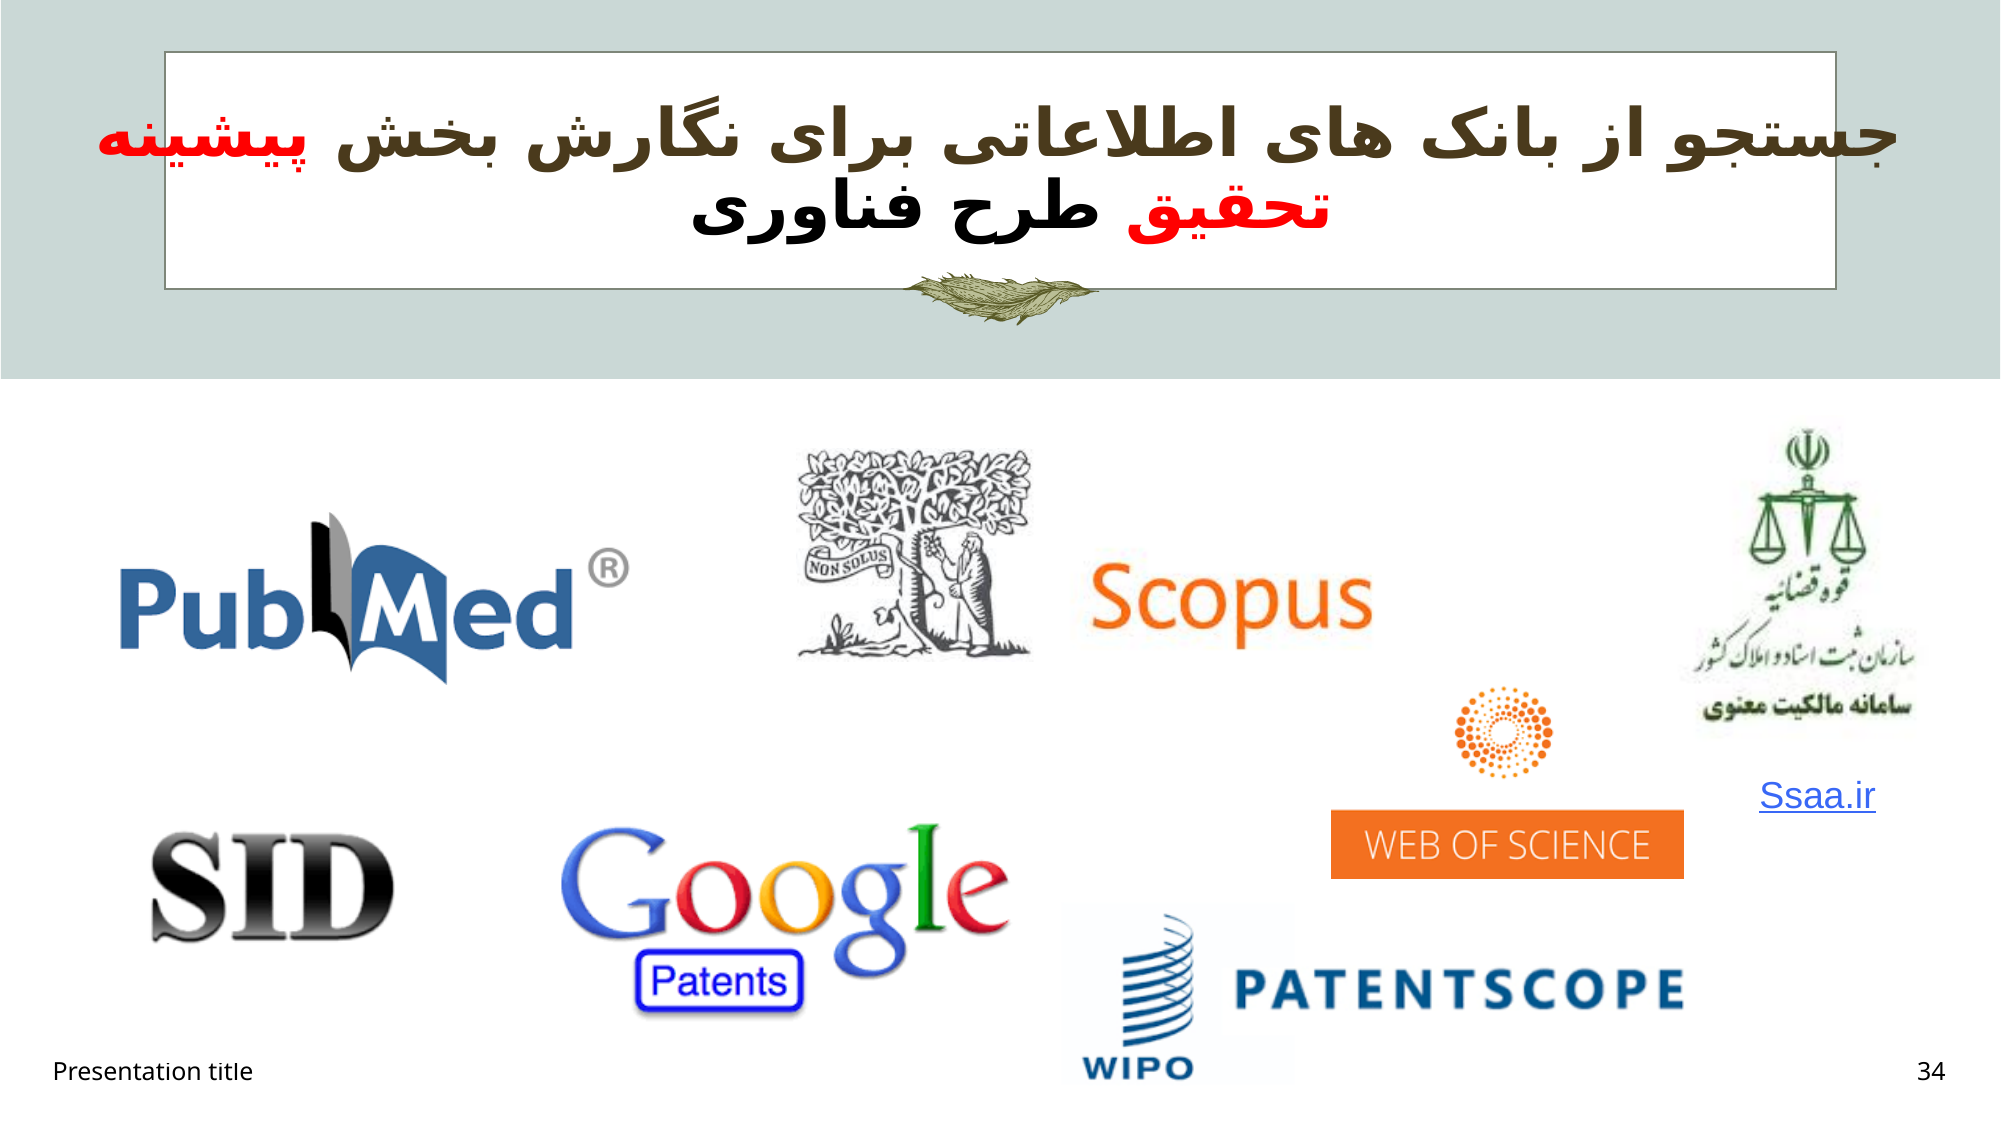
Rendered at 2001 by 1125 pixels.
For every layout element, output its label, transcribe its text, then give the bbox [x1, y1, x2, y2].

text_box Ssaa.ir [1744, 771, 1908, 824]
picture [795, 415, 1961, 879]
picture [119, 512, 631, 685]
picture [532, 808, 1706, 1086]
picture [92, 711, 445, 1063]
footer Presentation title [37, 1042, 713, 1103]
picture [901, 280, 1100, 326]
slide_number 34 [1510, 1042, 1961, 1103]
title جستجو از بانک های اطلاعاتی برای نگارش بخش پیشینه تحقیق طرح فناوری [62, 62, 1938, 280]
